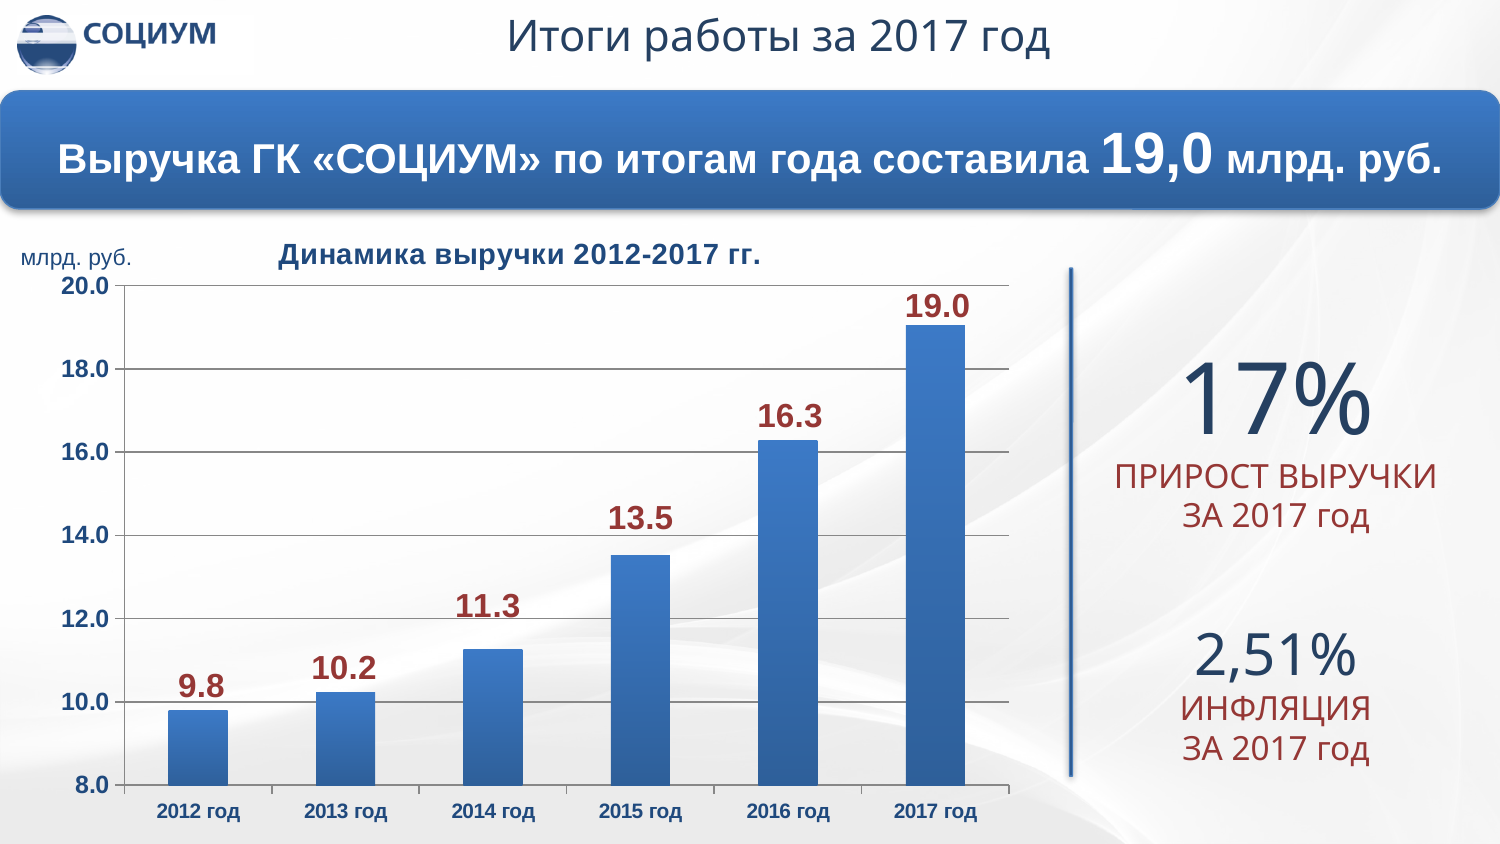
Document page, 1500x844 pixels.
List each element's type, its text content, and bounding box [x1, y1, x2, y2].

chart [17, 208, 1022, 836]
text_box 2,51% ИНФЛЯЦИЯ ЗА 2017 год [1164, 609, 1387, 775]
text_box млрд. руб. [5, 235, 12, 279]
picture [17, 15, 255, 76]
text_box 17% ПРИРОСТ ВЫРУЧКИ ЗА 2017 год [1078, 327, 1483, 542]
title Итоги работы за 2017 год [0, 0, 1500, 68]
text_box [1068, 267, 1074, 777]
text_box Выручка ГК «СОЦИУМ» по итогам года составила 19,0 млрд. руб. [0, 90, 1500, 210]
